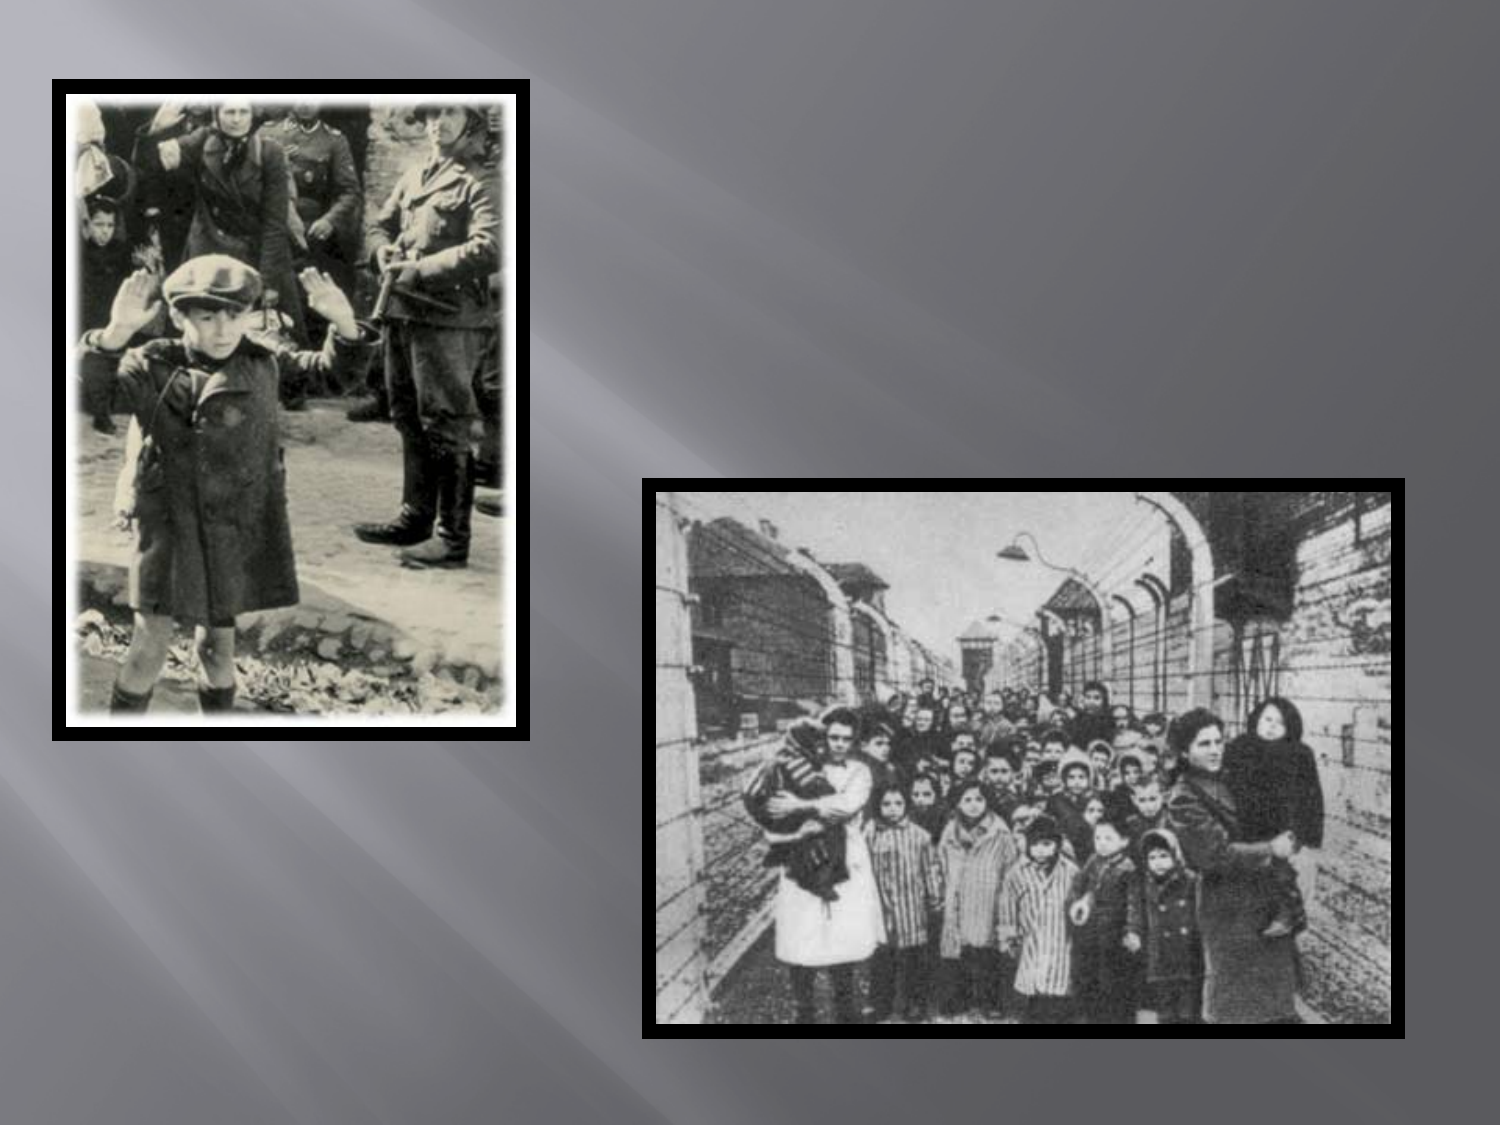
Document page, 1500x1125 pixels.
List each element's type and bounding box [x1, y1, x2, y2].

picture [655, 491, 1391, 1025]
picture [65, 93, 516, 727]
